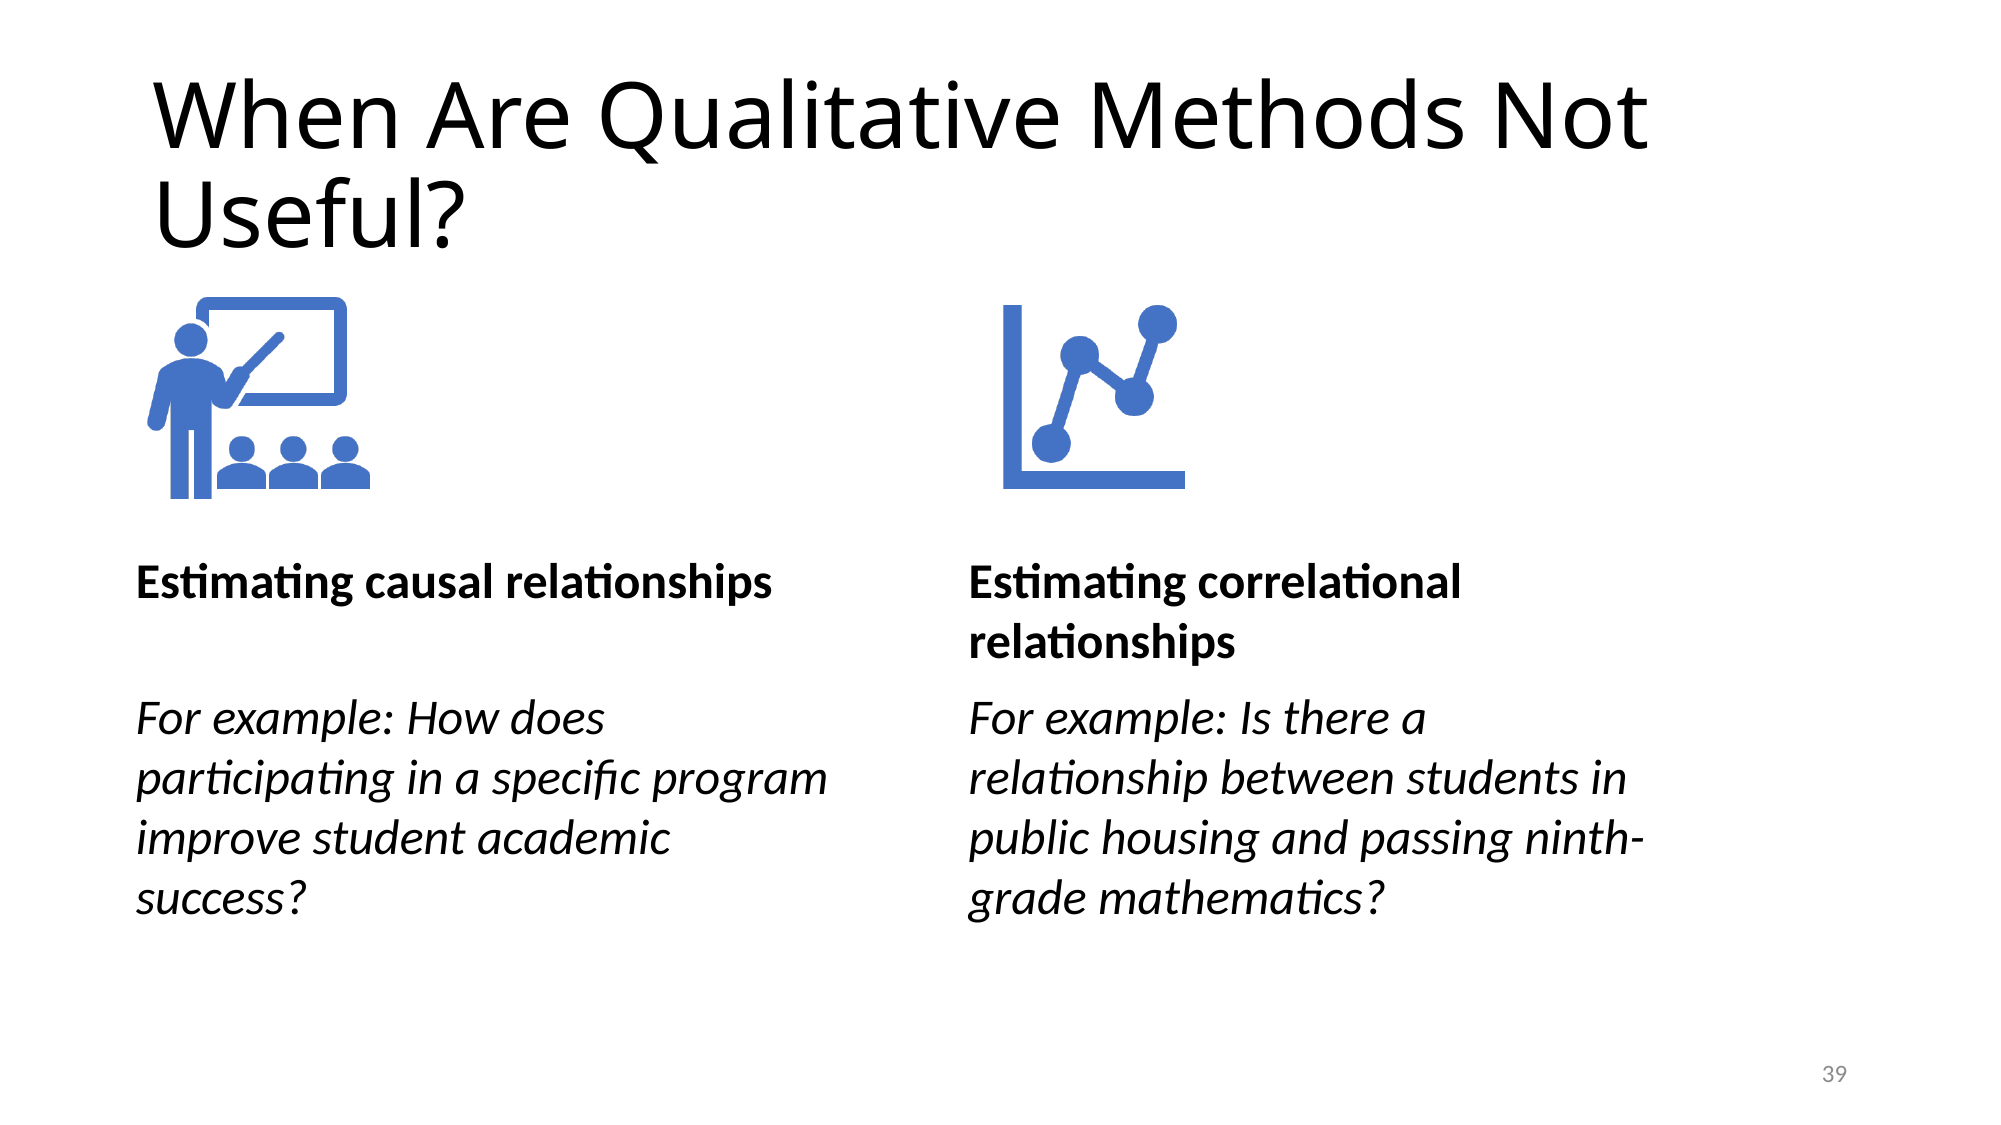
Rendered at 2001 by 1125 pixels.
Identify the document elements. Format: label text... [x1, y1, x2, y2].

slide_number 39 [1412, 1042, 1863, 1103]
title When Are Qualitative Methods Not Useful? [137, 59, 1863, 278]
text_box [0, 268, 1814, 934]
